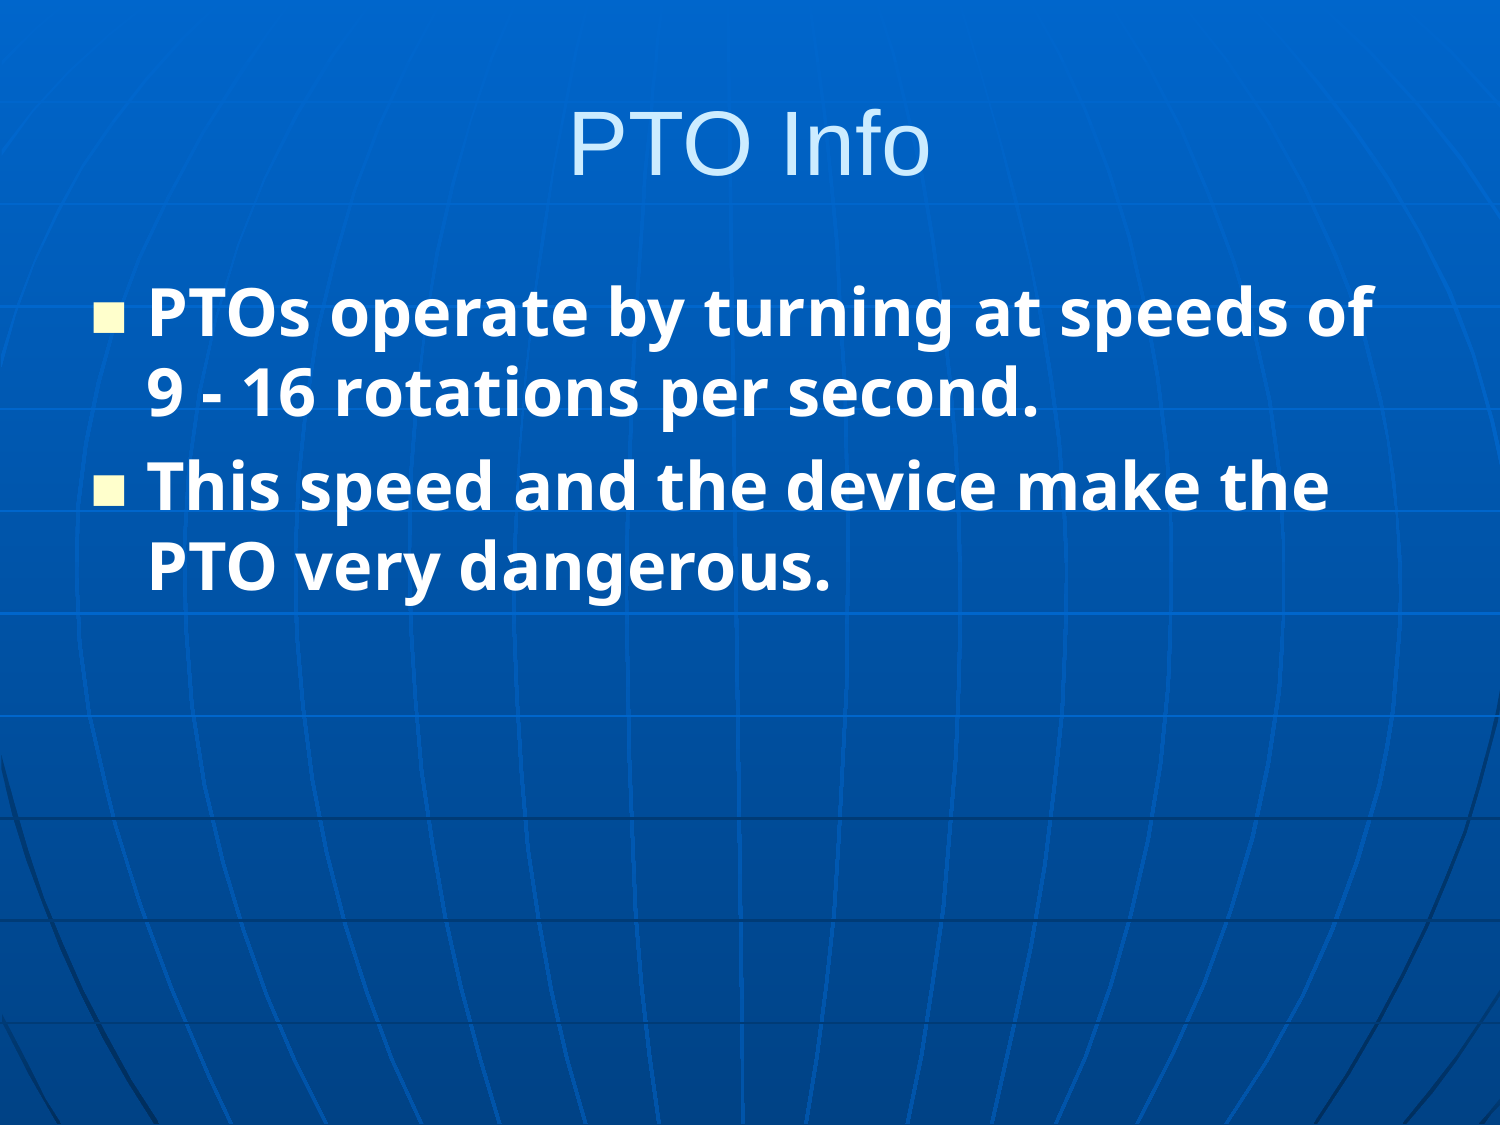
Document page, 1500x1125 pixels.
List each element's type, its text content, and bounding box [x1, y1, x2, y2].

list PTOs operate by turning at speeds of 9 - 16 rotations per second. This speed and the device make the PTO very dangerous. [75, 262, 1425, 1006]
title PTO Info [75, 45, 1425, 233]
